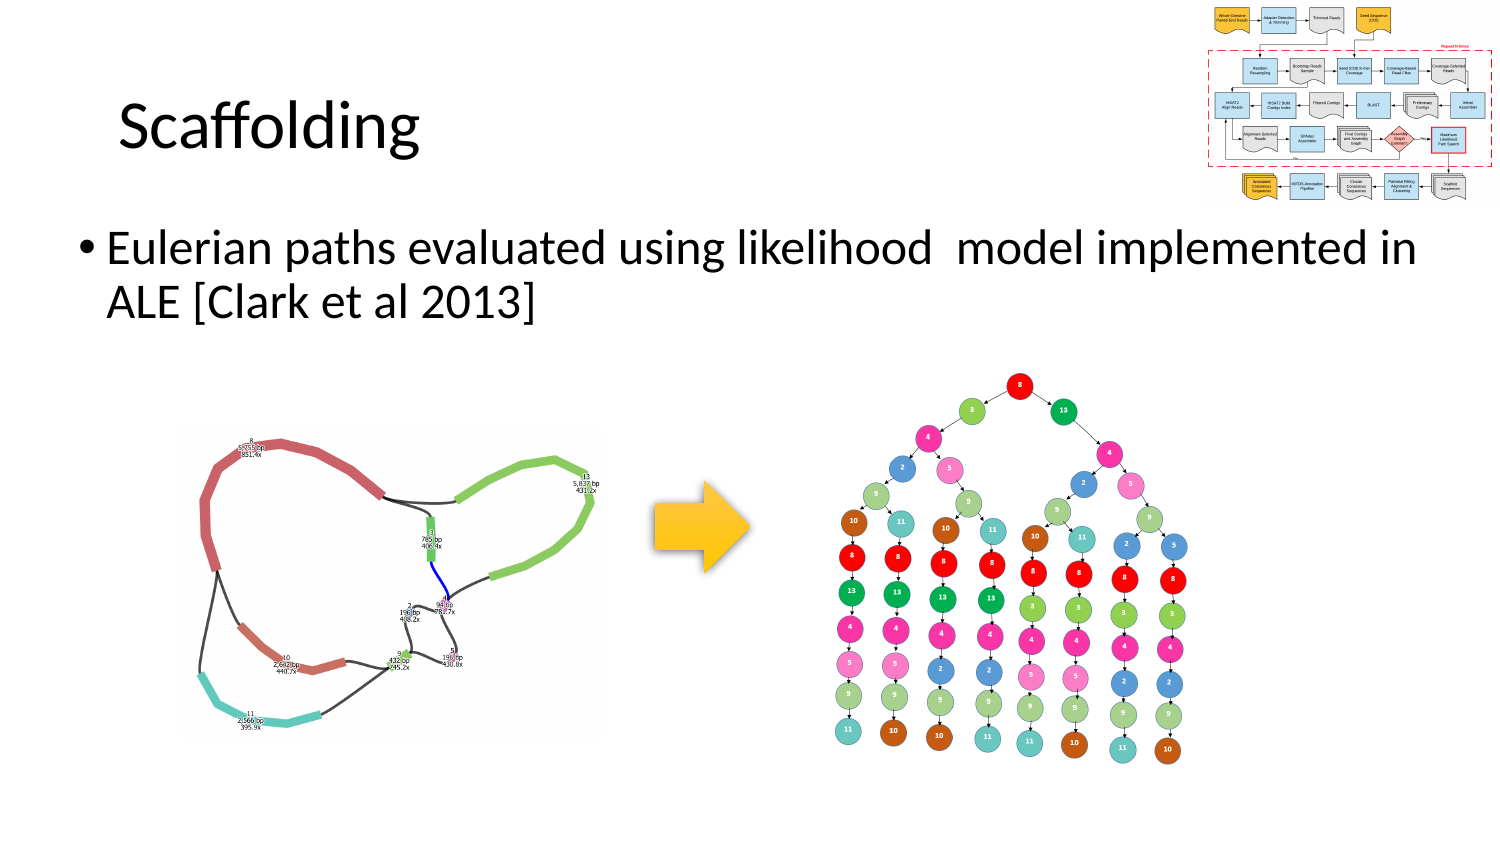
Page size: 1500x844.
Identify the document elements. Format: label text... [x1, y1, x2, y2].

title Scaffolding [103, 44, 465, 208]
picture [1200, 0, 1500, 209]
list Eulerian paths evaluated using likelihood model implemented in ALE [Clark et al 2013] [63, 214, 1471, 541]
picture [830, 370, 1194, 768]
text_box [654, 480, 751, 574]
picture [178, 425, 603, 739]
